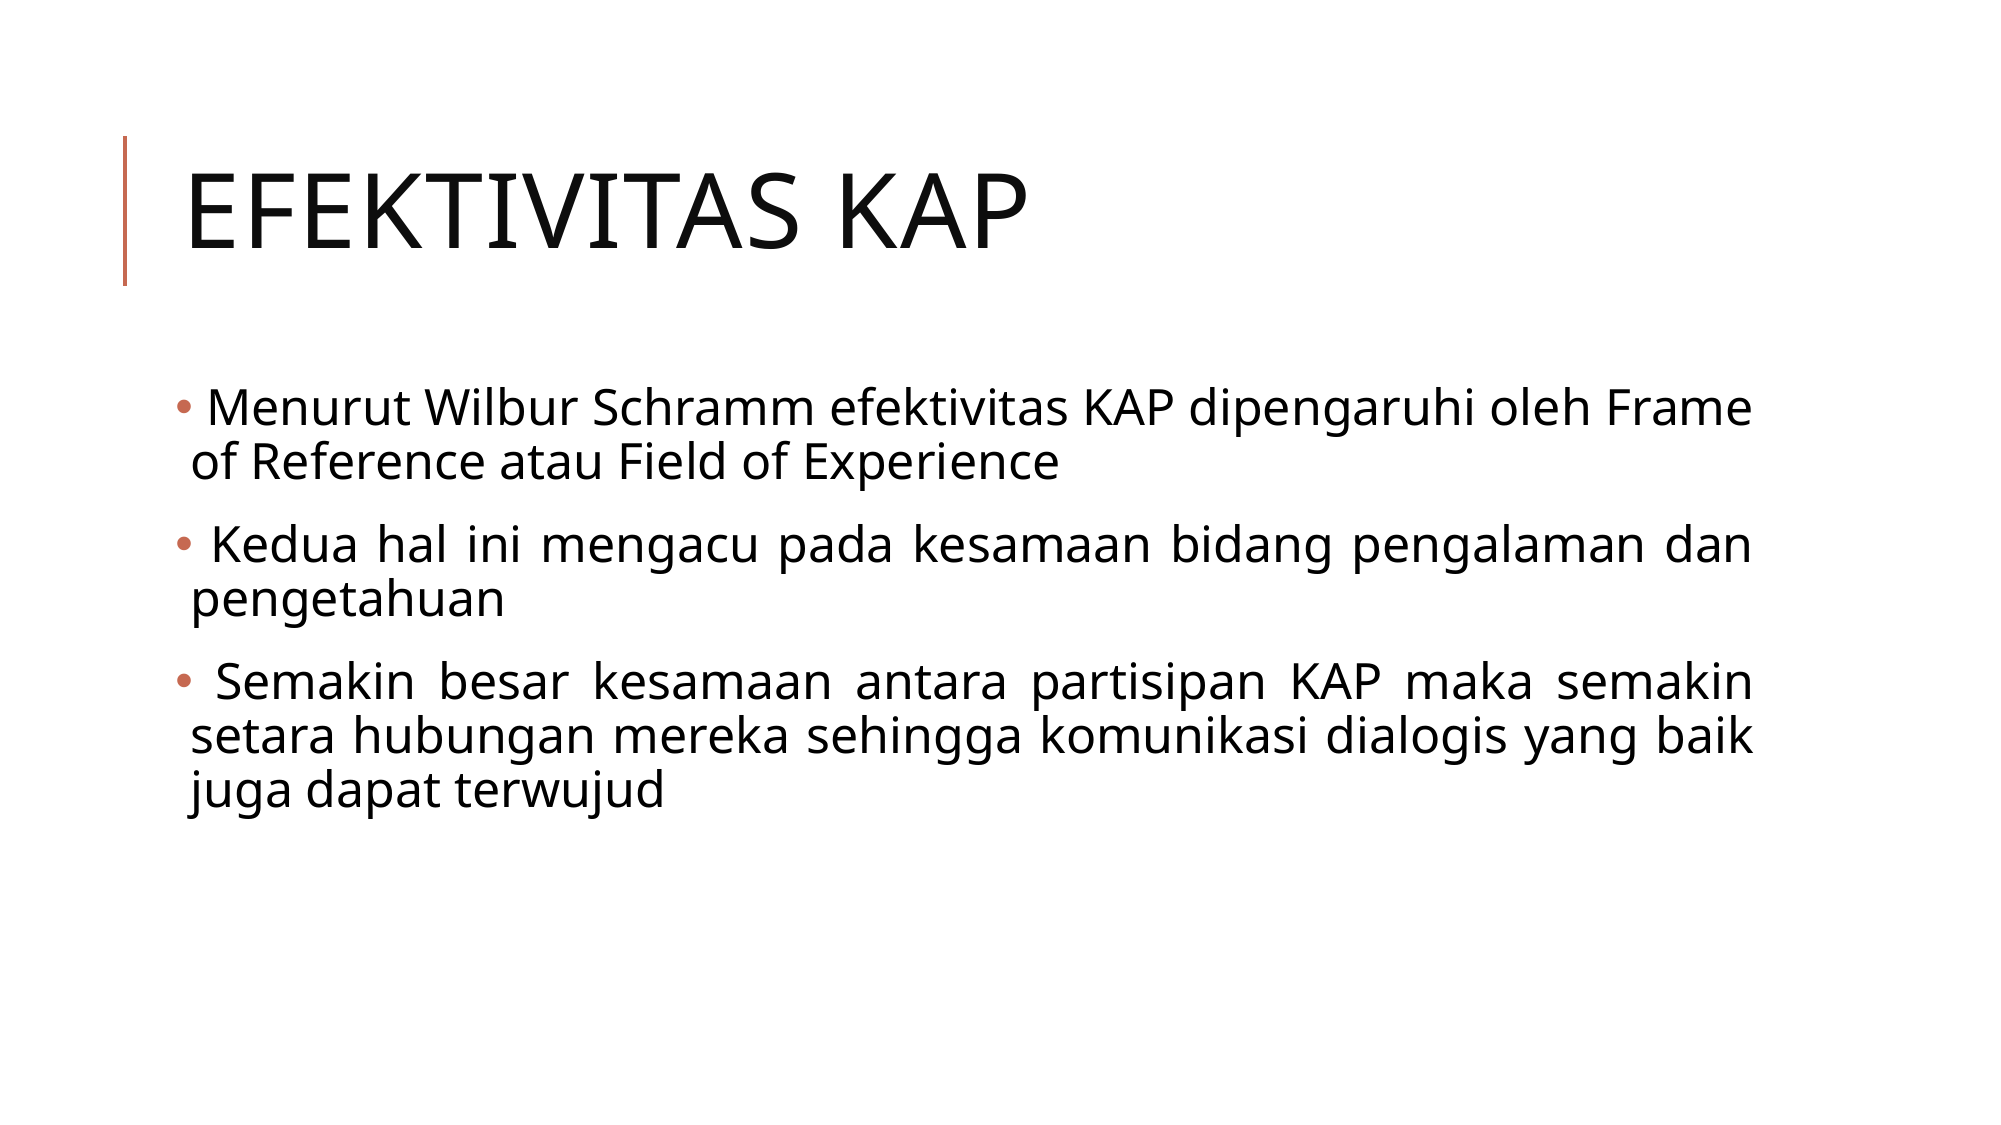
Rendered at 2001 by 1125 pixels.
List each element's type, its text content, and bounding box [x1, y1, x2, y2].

title Efektivitas KAP [168, 96, 1763, 342]
list Menurut Wilbur Schramm efektivitas KAP dipengaruhi oleh Frame of Reference atau Field of Experience Kedua hal ini mengacu pada kesamaan bidang pengalaman dan pengetahuan Semakin besar kesamaan antara partisipan KAP maka semakin setara hubungan mereka sehingga komunikasi dialogis yang baik juga dapat terwujud [168, 375, 1763, 1035]
